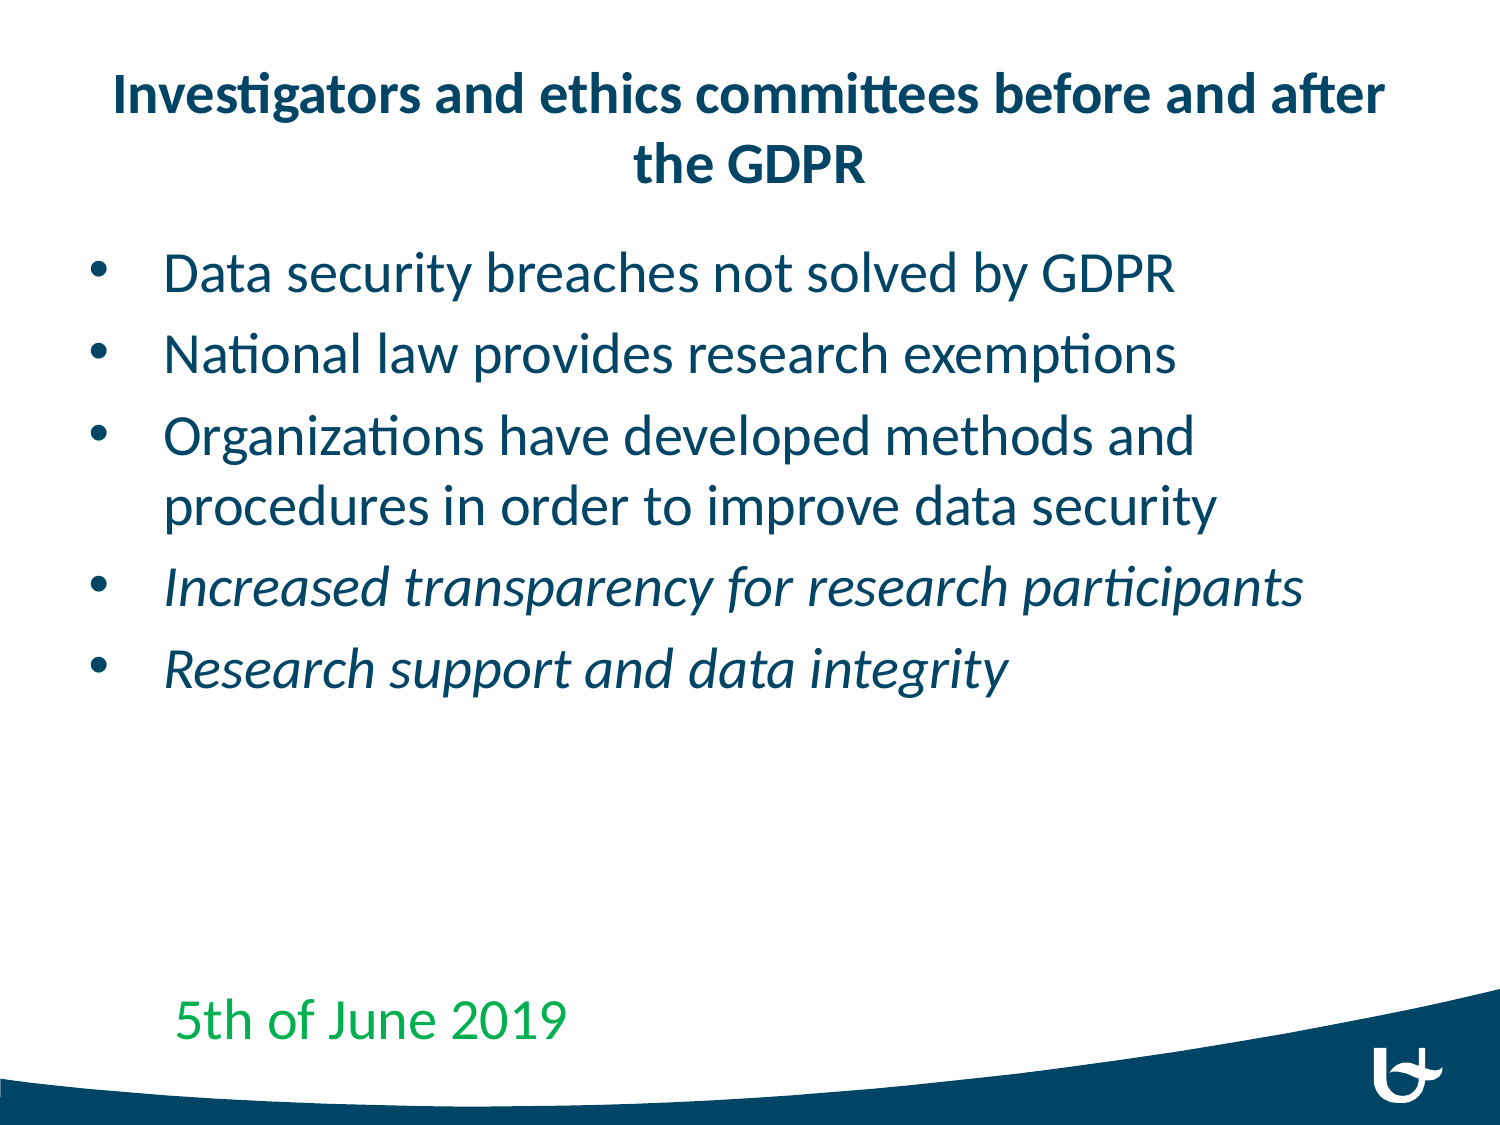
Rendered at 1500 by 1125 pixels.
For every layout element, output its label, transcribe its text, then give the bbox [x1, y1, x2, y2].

text_box 5th of June 2019 [159, 973, 584, 1059]
title Investigators and ethics committees before and after the GDPR [88, 48, 1412, 203]
list Data security breaches not solved by GDPR National law provides research exemptions Organizations have developed methods and procedures in order to improve data security Increased transparency for research participants Research support and data integrity [88, 228, 1412, 974]
